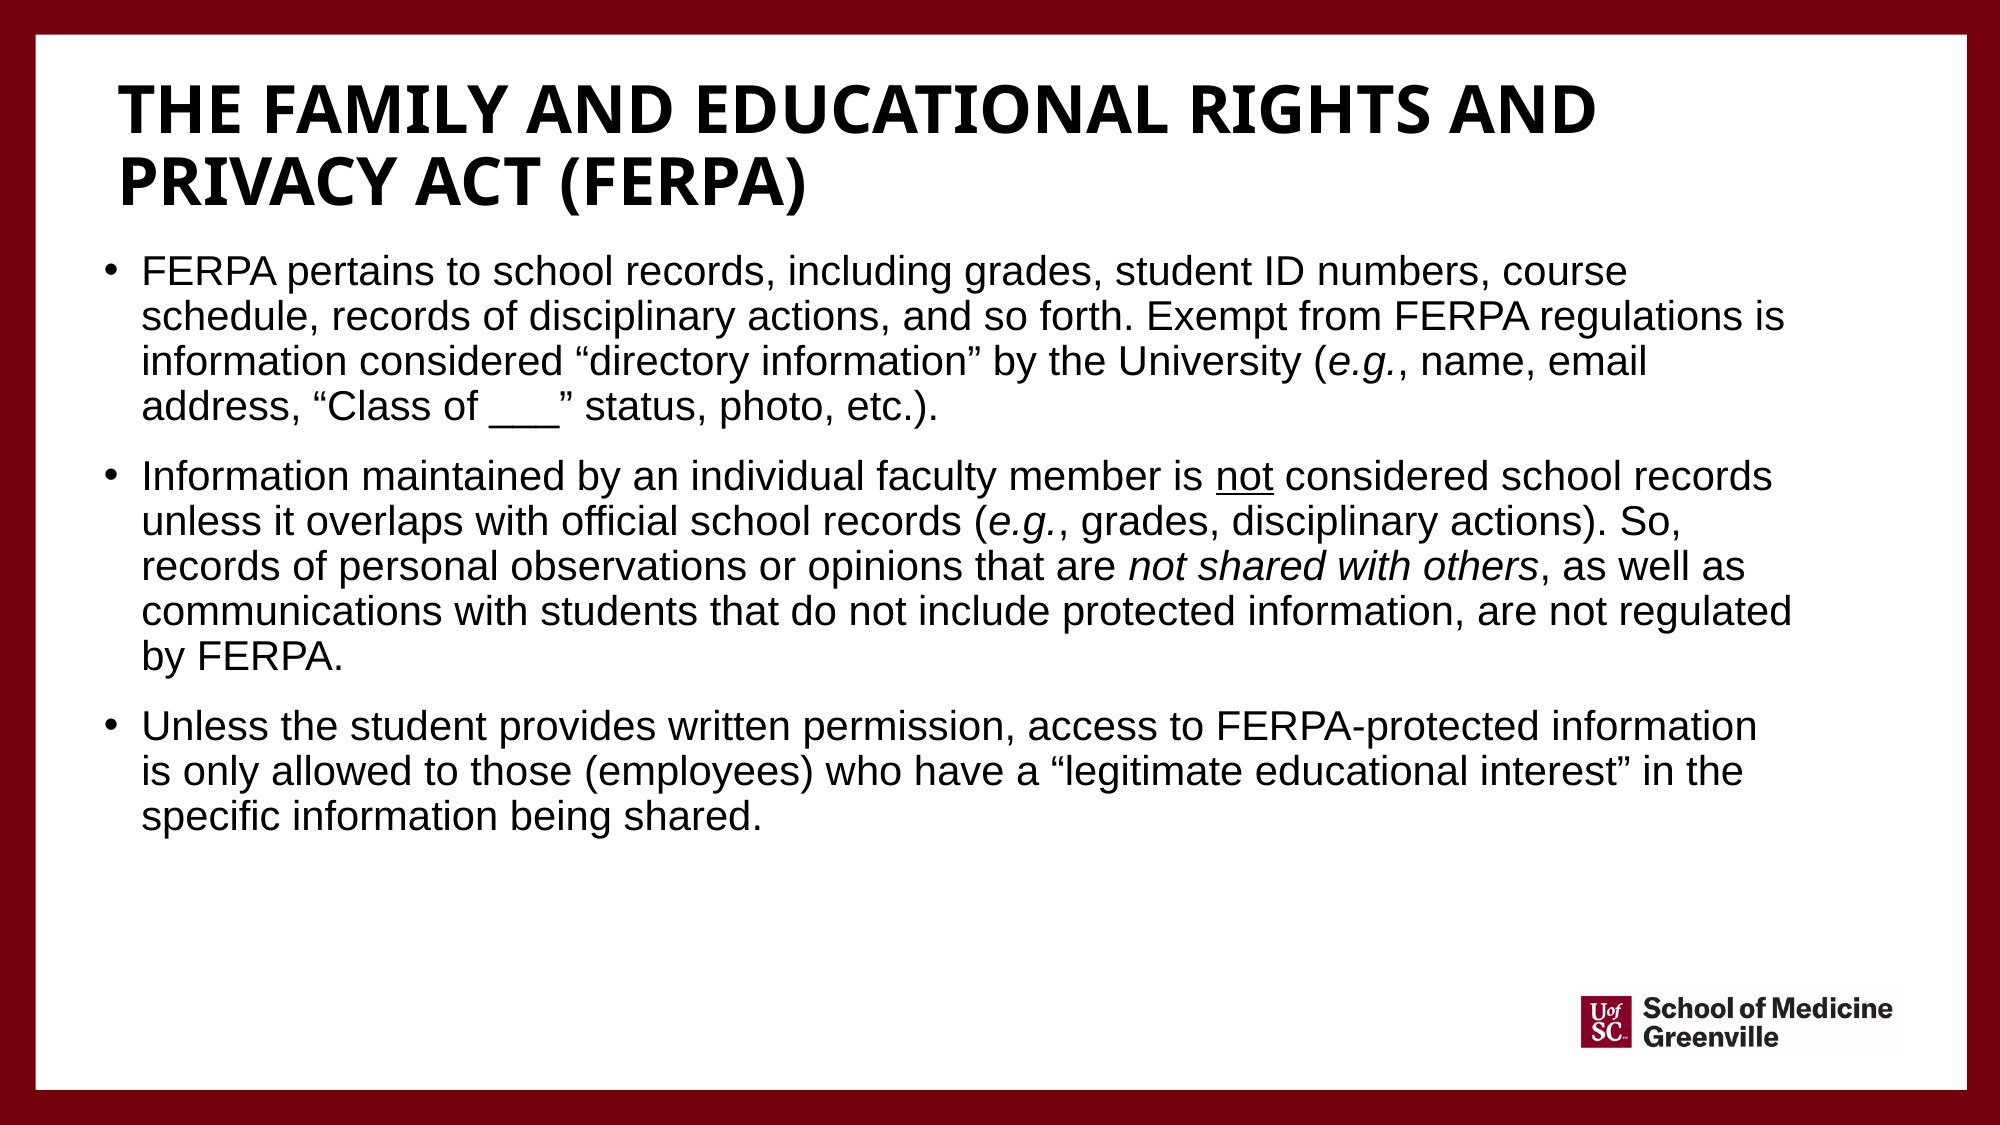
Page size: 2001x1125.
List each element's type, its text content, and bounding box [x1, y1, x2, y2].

list FERPA pertains to school records, including grades, student ID numbers, course schedule, records of disciplinary actions, and so forth. Exempt from FERPA regulations is information considered “directory information” by the University (e.g., name, email address, “Class of ___” status, photo, etc.). Information maintained by an individual faculty member is not considered school records unless it overlaps with official school records (e.g., grades, disciplinary actions). So, records of personal observations or opinions that are not shared with others, as well as communications with students that do not include protected information, are not regulated by FERPA. Unless the student provides written permission, access to FERPA-protected information is only allowed to those (employees) who have a “legitimate educational interest” in the specific information being shared. [88, 241, 1811, 1005]
picture [0, 0, 2001, 1125]
title The Family and Educational Rights and Privacy Act (FERPA) [102, 54, 1675, 241]
